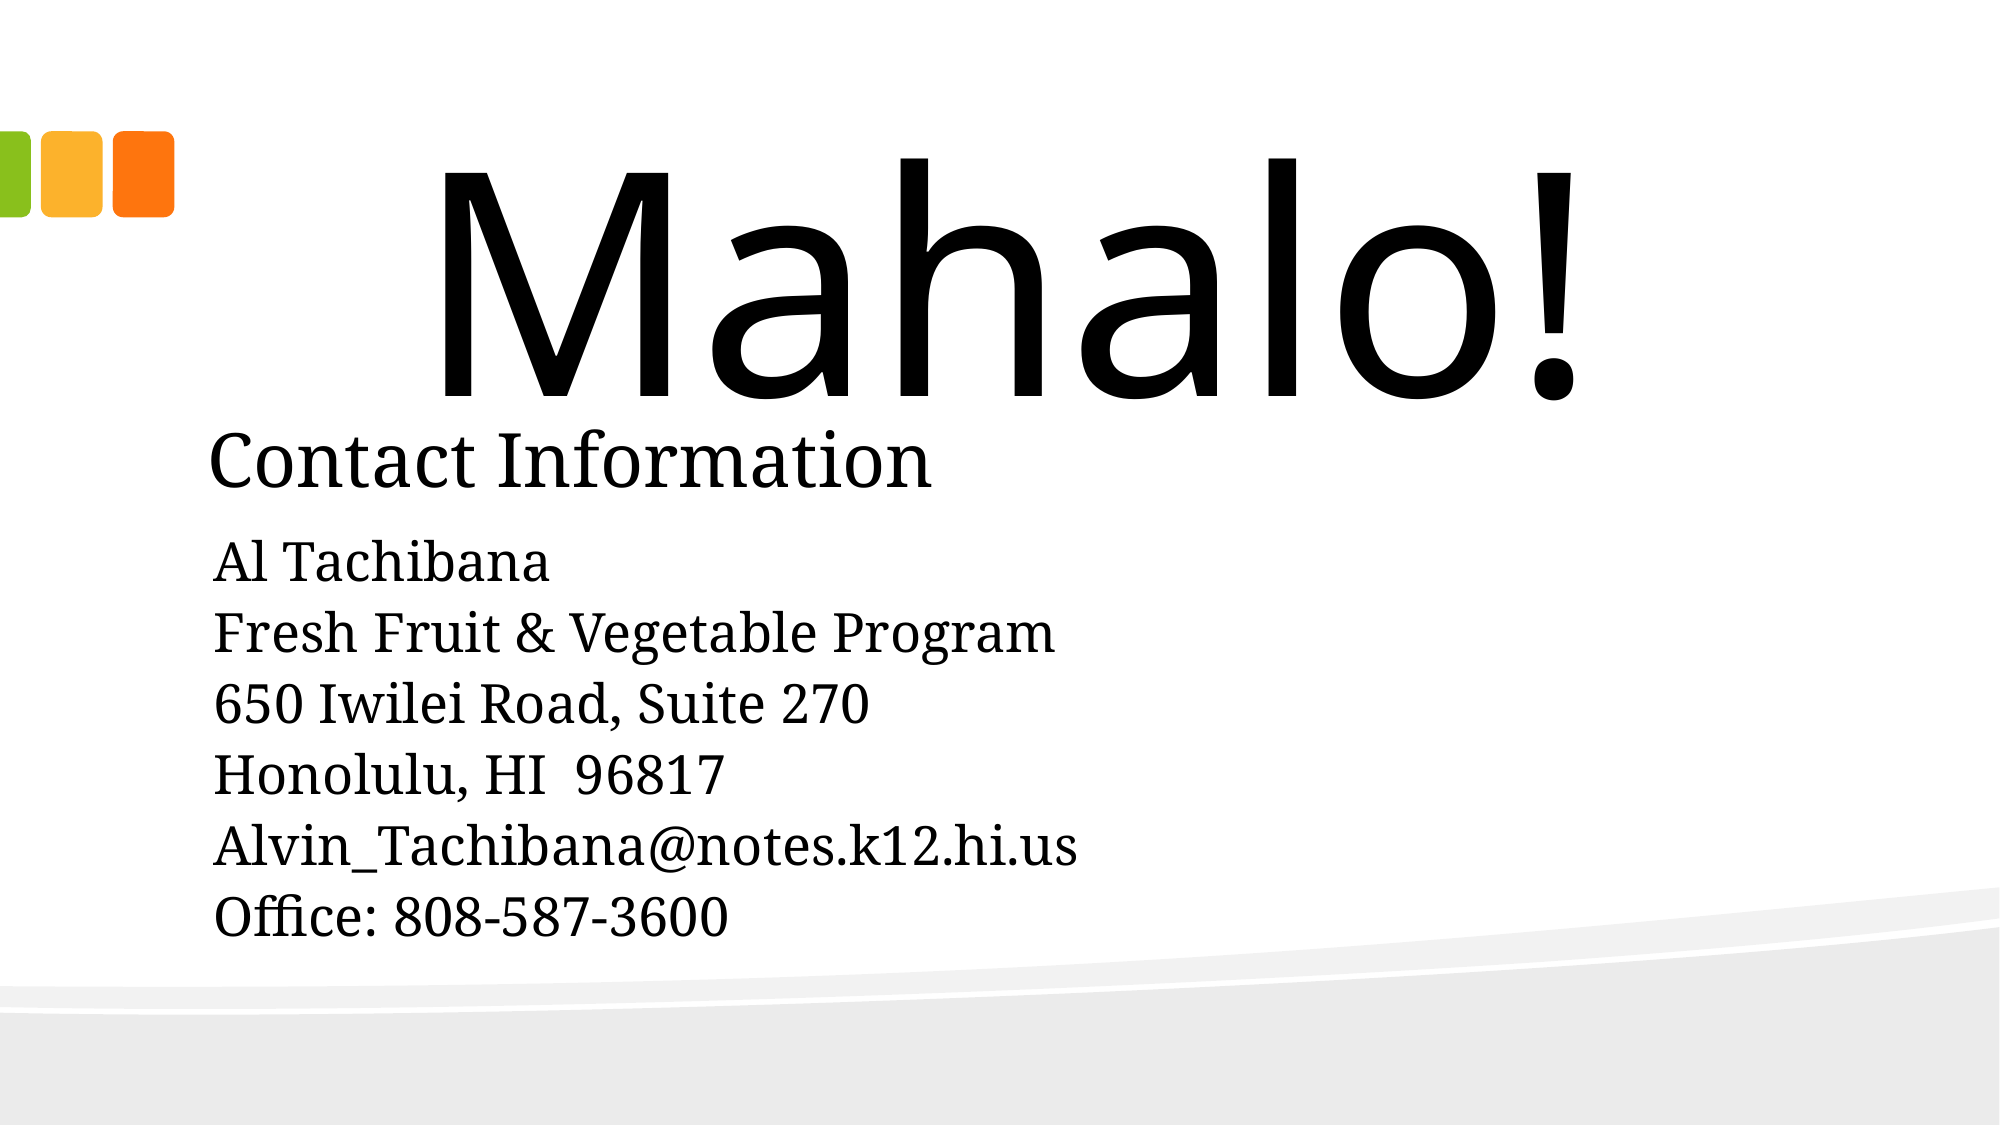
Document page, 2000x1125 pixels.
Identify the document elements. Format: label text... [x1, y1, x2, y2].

text_box Mahalo! [224, 76, 1788, 467]
list Al Tachibana Fresh Fruit & Vegetable Program 650 Iwilei Road, Suite 270 Honolulu, HI 96817 Alvin_Tachibana@notes.k12.hi.us Office: 808-587-3600 [193, 525, 1794, 1000]
title Contact Information [187, 399, 1787, 513]
